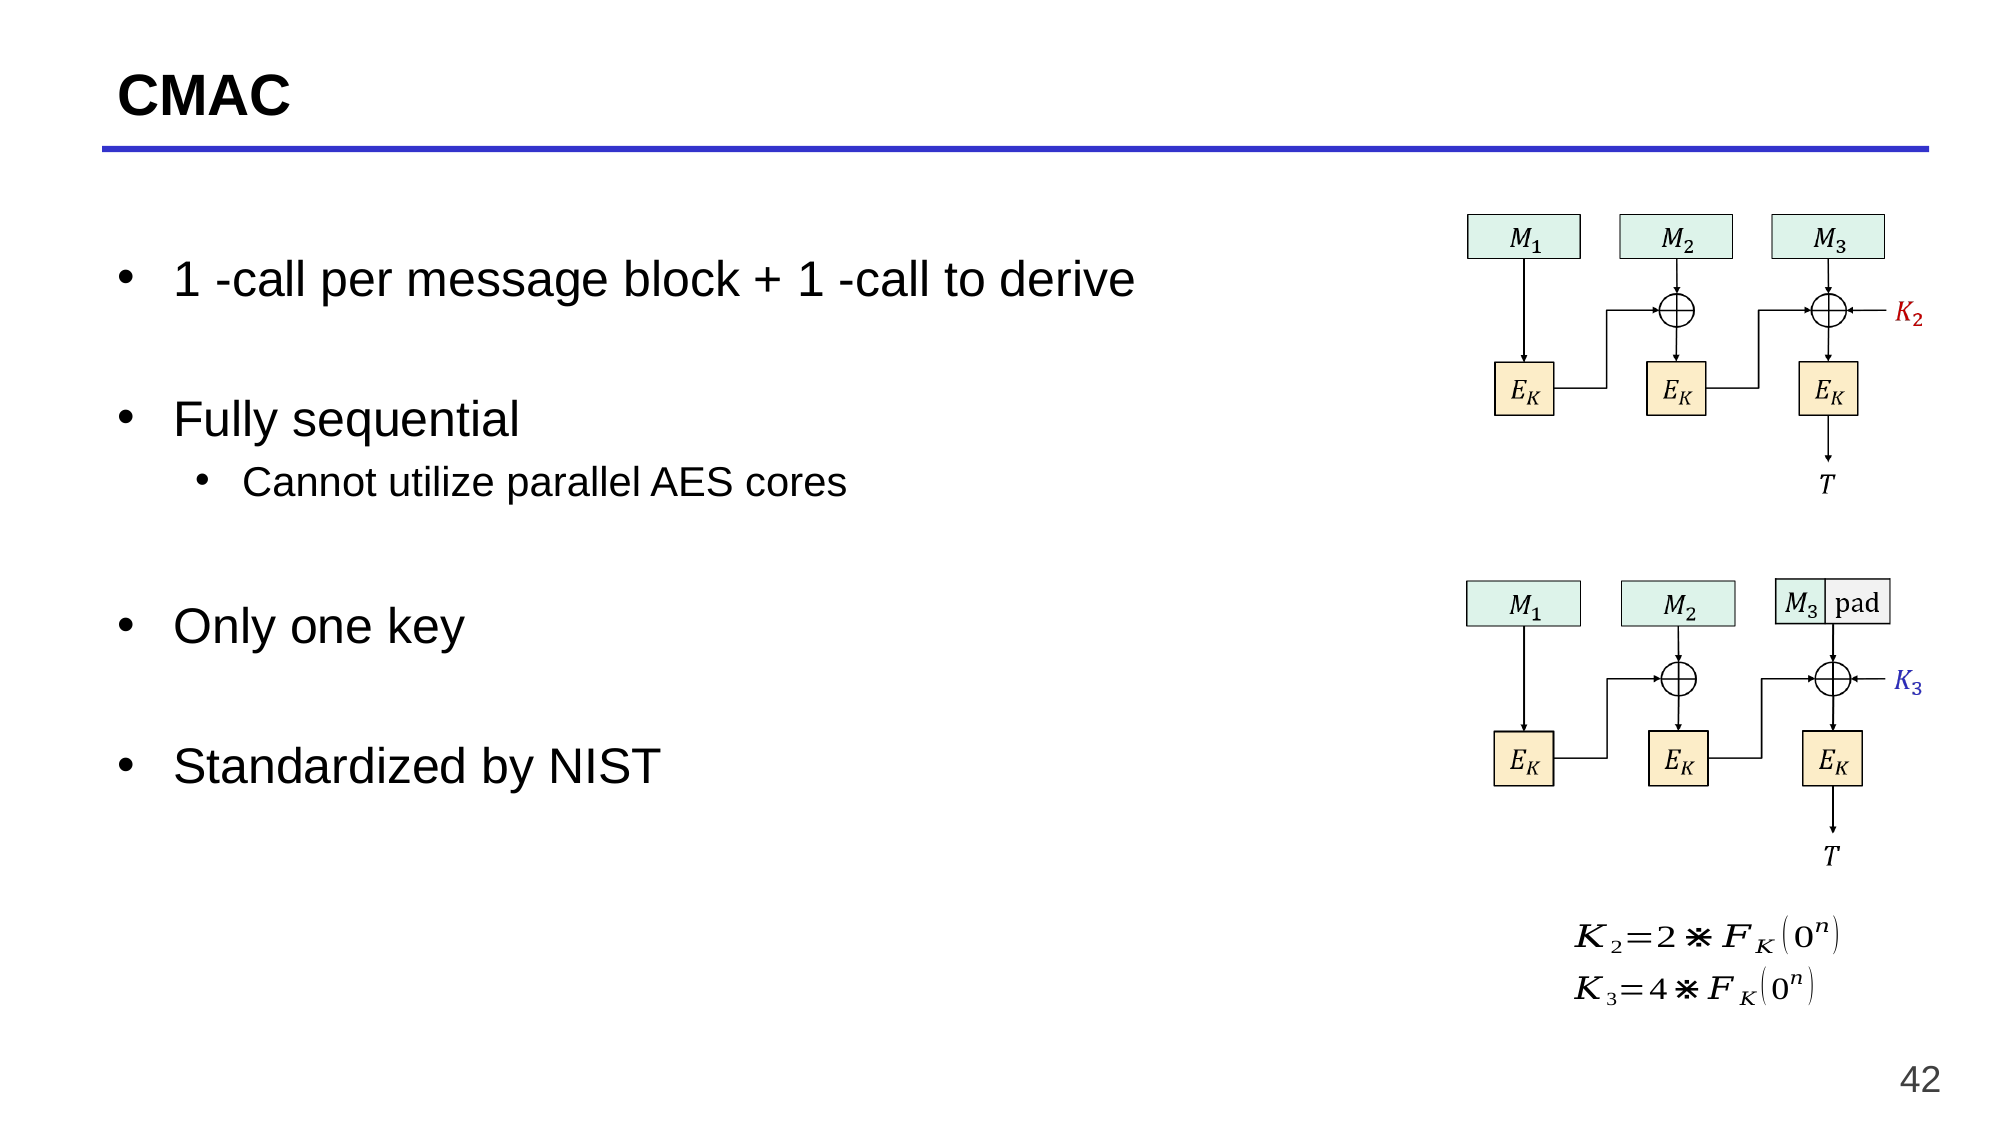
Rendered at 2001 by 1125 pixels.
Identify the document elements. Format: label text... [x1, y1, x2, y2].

picture [1466, 578, 1930, 876]
picture [1467, 213, 1930, 505]
title CMAC [102, 54, 1930, 130]
slide_number 42 [1539, 1047, 1957, 1101]
